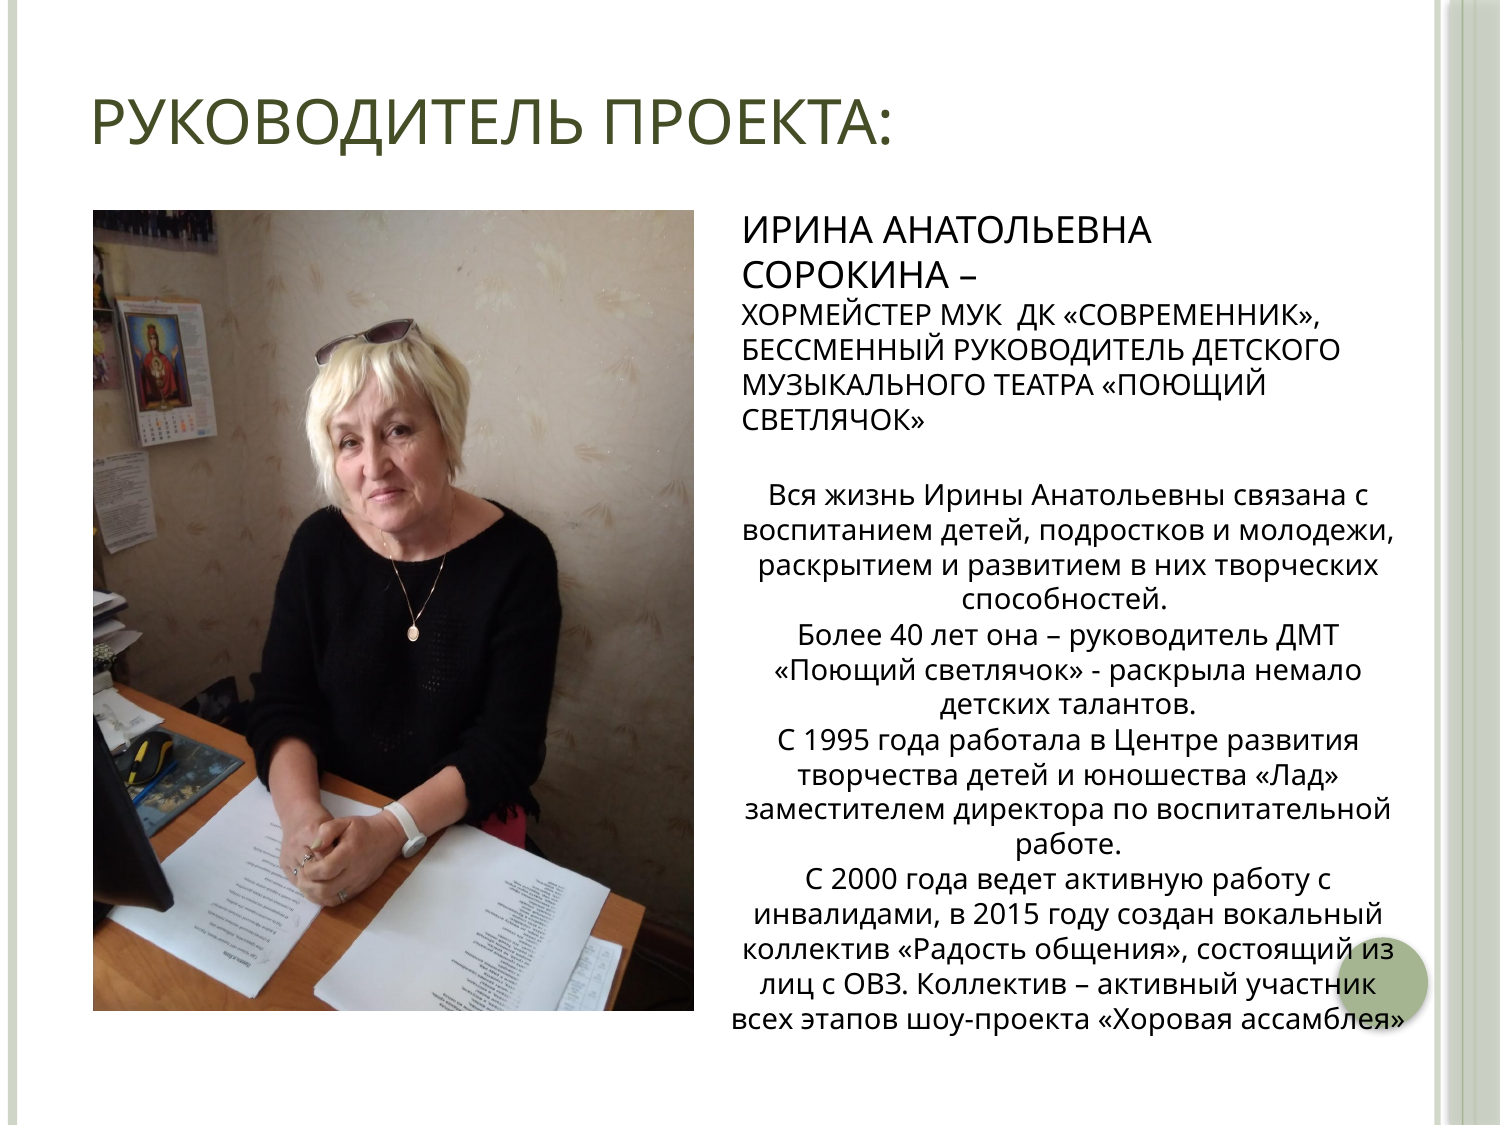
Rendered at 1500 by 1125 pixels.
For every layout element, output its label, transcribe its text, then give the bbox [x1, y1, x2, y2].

title Руководитель проекта: [75, 45, 1300, 164]
text_box ИРИНА АНАТОЛЬЕВНА СОРОКИНА – ХОРМЕЙСТЕР МУК ДК «СОВРЕМЕННИК», БЕССМЕННЫЙ РУКОВОДИТЕЛЬ ДЕТСКОГО МУЗЫКАЛЬНОГО ТЕАТРА «ПОЮЩИЙ СВЕТЛЯЧОК» [726, 199, 1418, 444]
text_box Вся жизнь Ирины Анатольевны связана с воспитанием детей, подростков и молодежи, раскрытием и развитием в них творческих способностей. Более 40 лет она – руководитель ДМТ «Поющий светлячок» - раскрыла немало детских талантов. С 1995 года работала в Центре развития творчества детей и юношества «Лад» заместителем директора по воспитательной работе. С 2000 года ведет активную работу с инвалидами, в 2015 году создан вокальный коллектив «Радость общения», состоящий из лиц с ОВЗ. Коллектив – активный участник всех этапов шоу-проекта «Хоровая ассамблея» [714, 468, 1422, 1043]
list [93, 210, 694, 1011]
